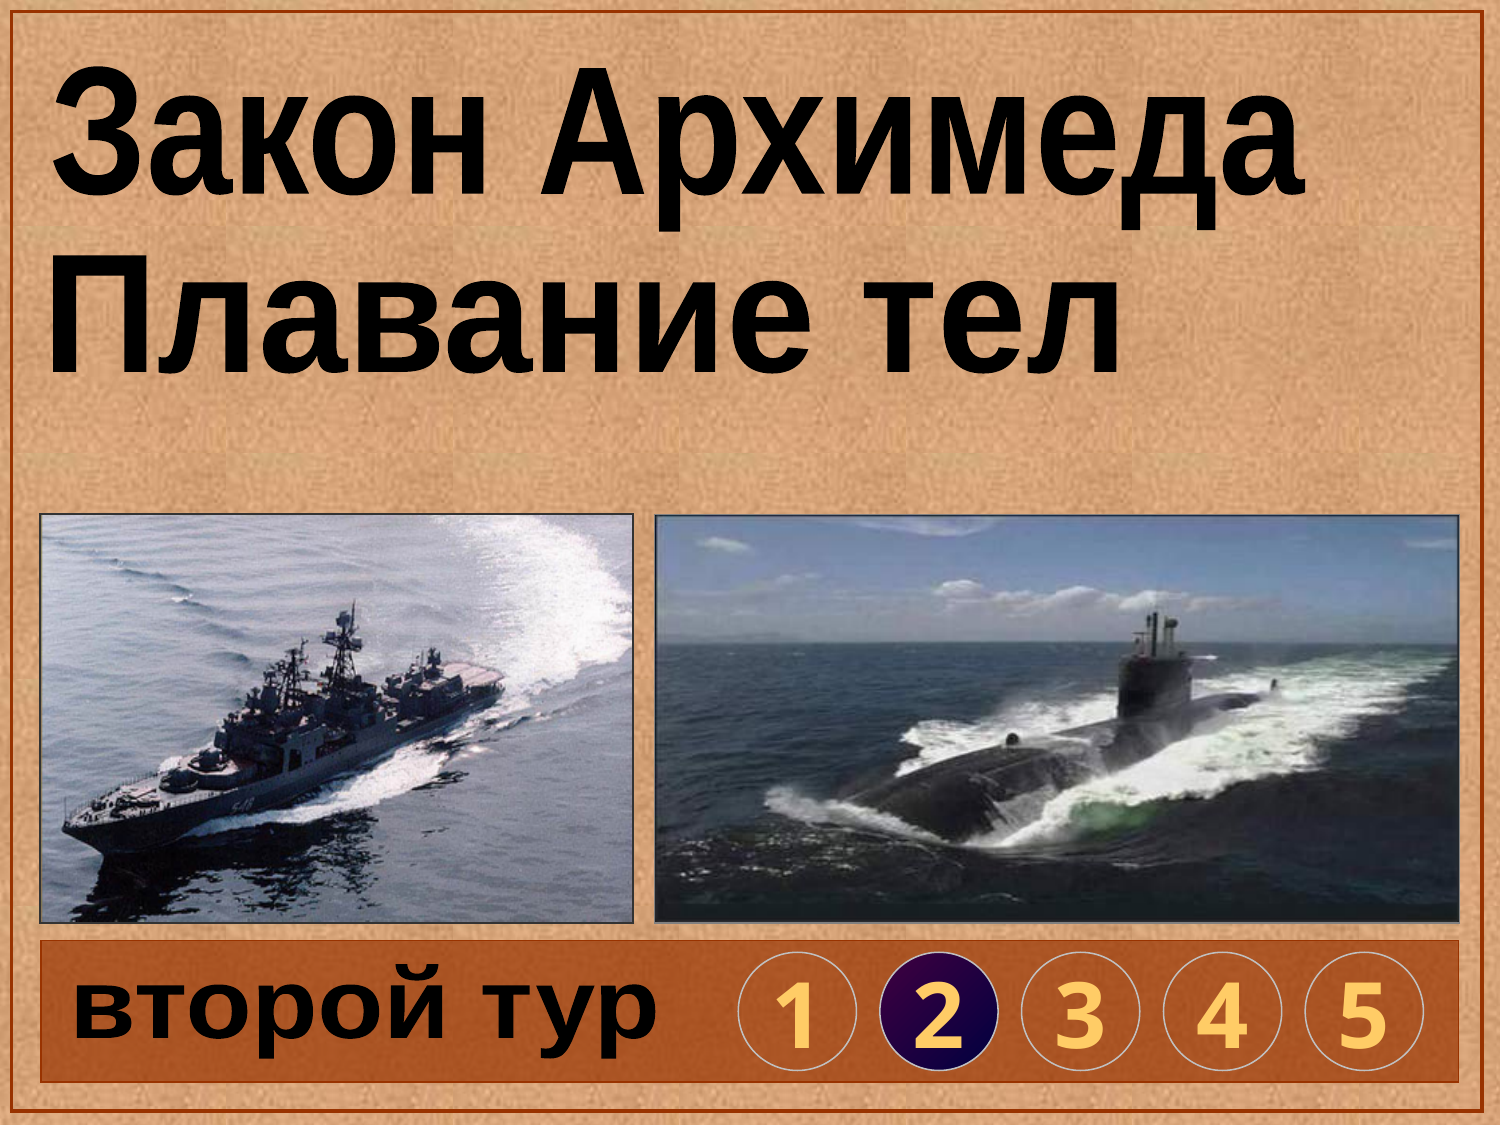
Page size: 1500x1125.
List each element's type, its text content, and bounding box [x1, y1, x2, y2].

text_box [11, 11, 1483, 1112]
text_box 4 [1163, 952, 1282, 1071]
picture [0, 0, 1500, 1125]
text_box [41, 940, 1459, 1083]
text_box 2 [879, 952, 999, 1071]
text_box 3 [1021, 952, 1140, 1071]
text_box 5 [1305, 952, 1424, 1071]
text_box 1 [738, 952, 857, 1071]
